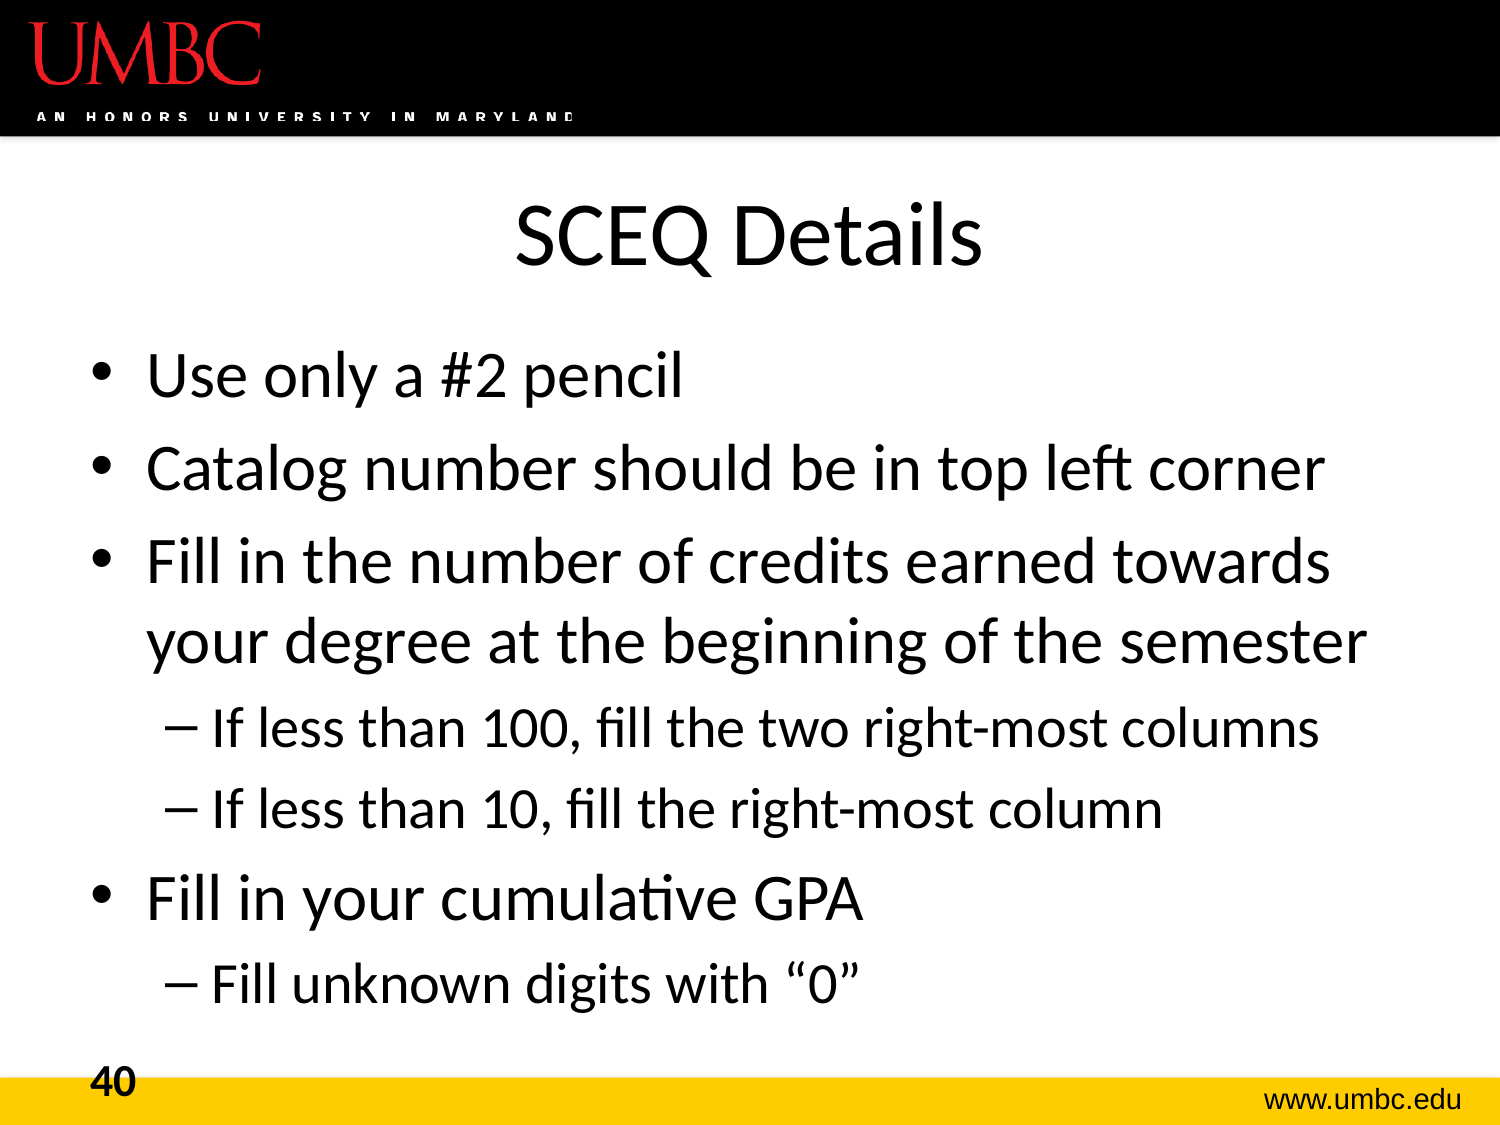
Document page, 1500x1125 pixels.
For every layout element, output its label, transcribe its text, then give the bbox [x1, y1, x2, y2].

title SCEQ Details [75, 135, 1425, 323]
list Use only a #2 pencil Catalog number should be in top left corner Fill in the number of credits earned towards your degree at the beginning of the semester If less than 100, fill the two right-most columns If less than 10, fill the right-most column Fill in your cumulative GPA Fill unknown digits with “0” [75, 323, 1425, 1005]
slide_number 40 [75, 1042, 425, 1103]
